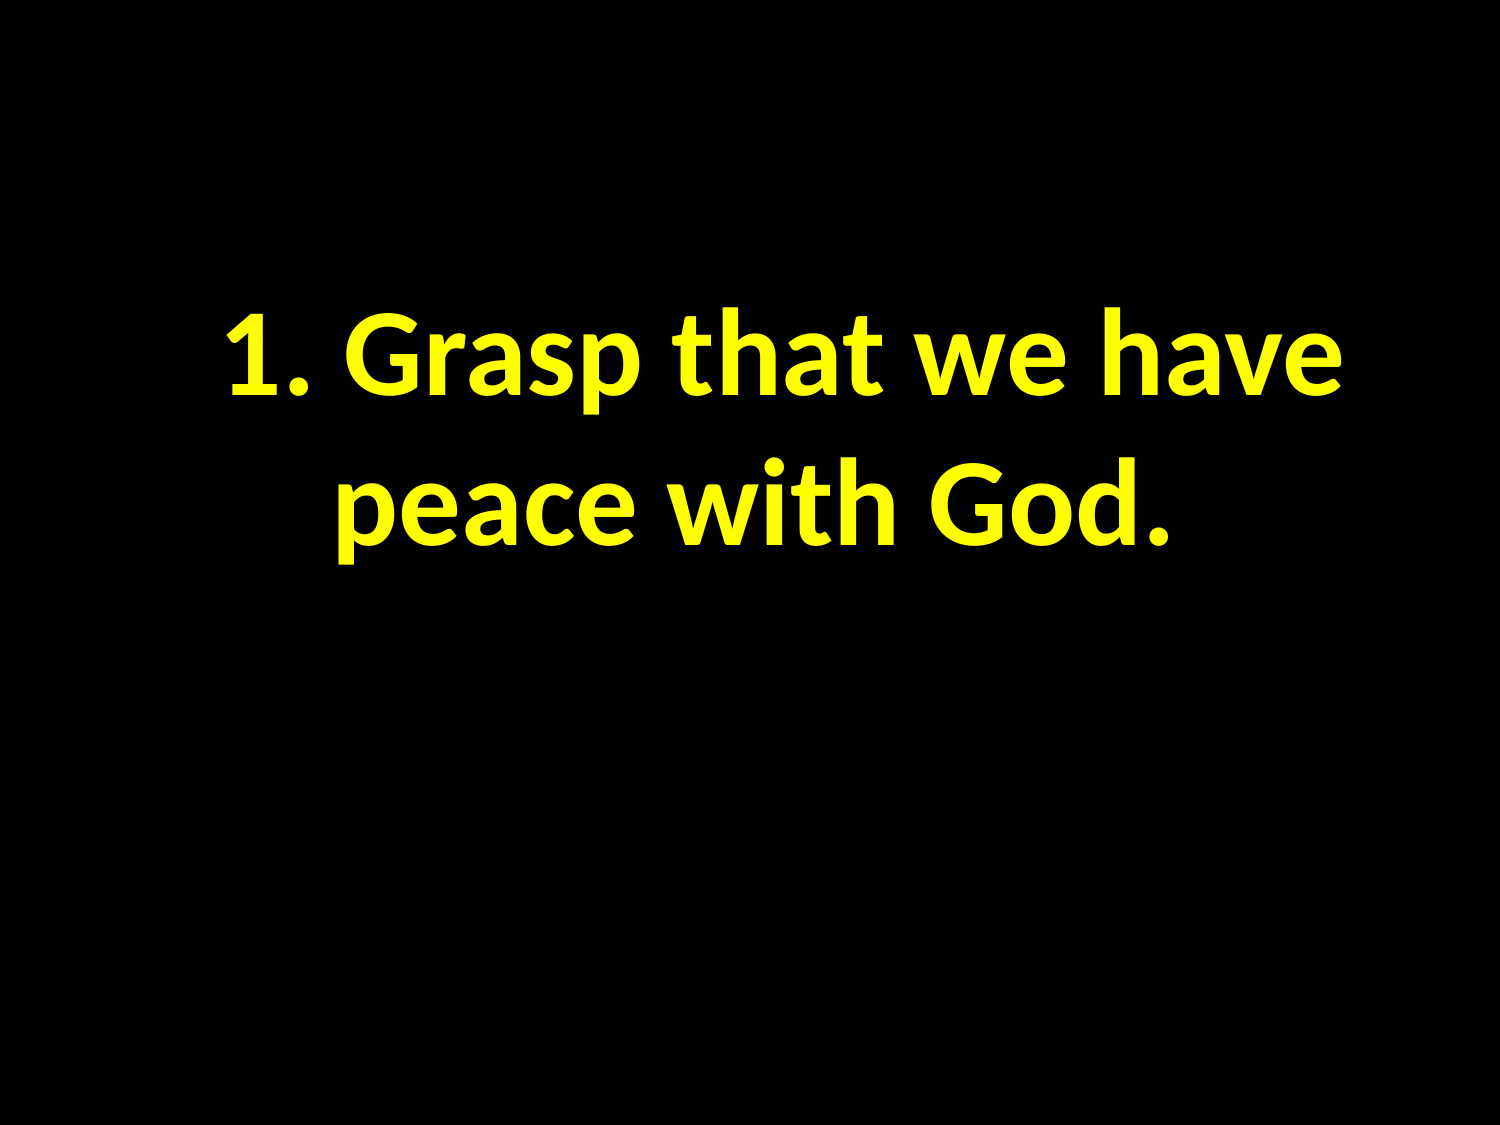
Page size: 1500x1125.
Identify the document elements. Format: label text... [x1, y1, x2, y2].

list 1. Grasp that we have peace with God. [41, 262, 1467, 1005]
